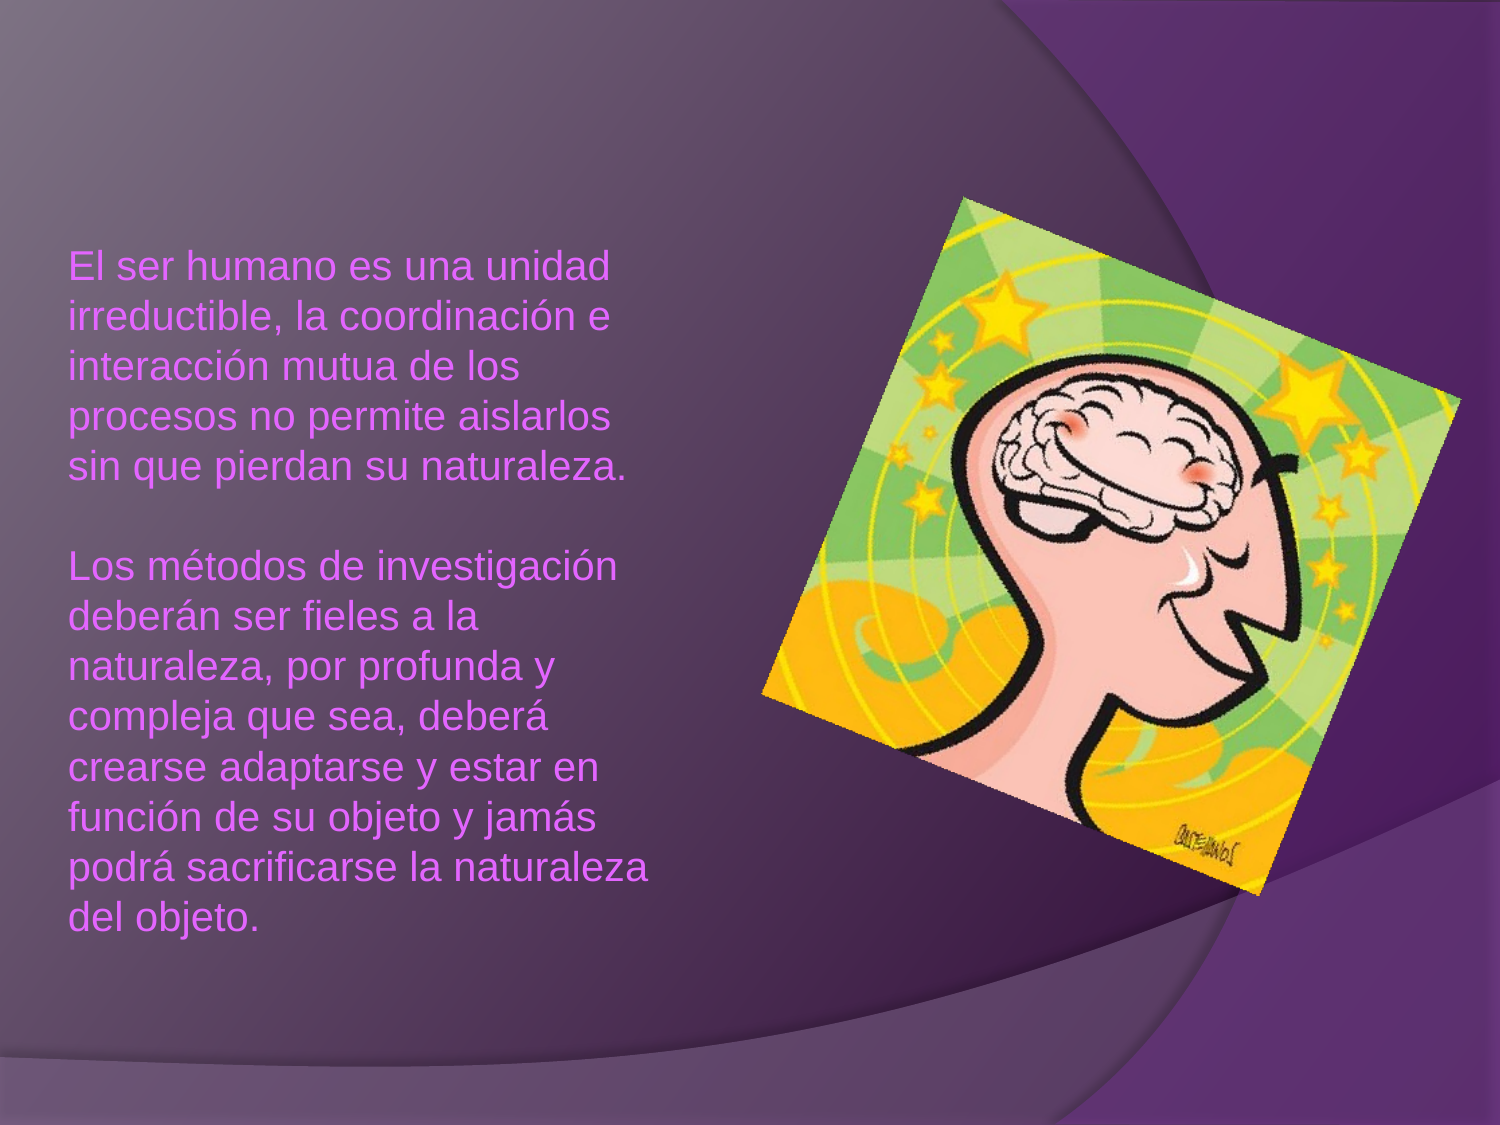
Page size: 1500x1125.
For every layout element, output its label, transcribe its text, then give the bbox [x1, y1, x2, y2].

picture [1390, 371, 1462, 573]
text_box El ser humano es una unidad irreductible, la coordinación e interacción mutua de los procesos no permite aislarlos sin que pierdan su naturaleza. Los métodos de investigación deberán ser fieles a la naturaleza, por profunda y compleja que sea, deberá crearse adaptarse y estar en función de su objeto y jamás podrá sacrificarse la naturaleza del objeto. [53, 231, 680, 947]
picture [842, 277, 1381, 815]
picture [935, 196, 1138, 269]
picture [1084, 824, 1288, 896]
picture [761, 517, 834, 723]
